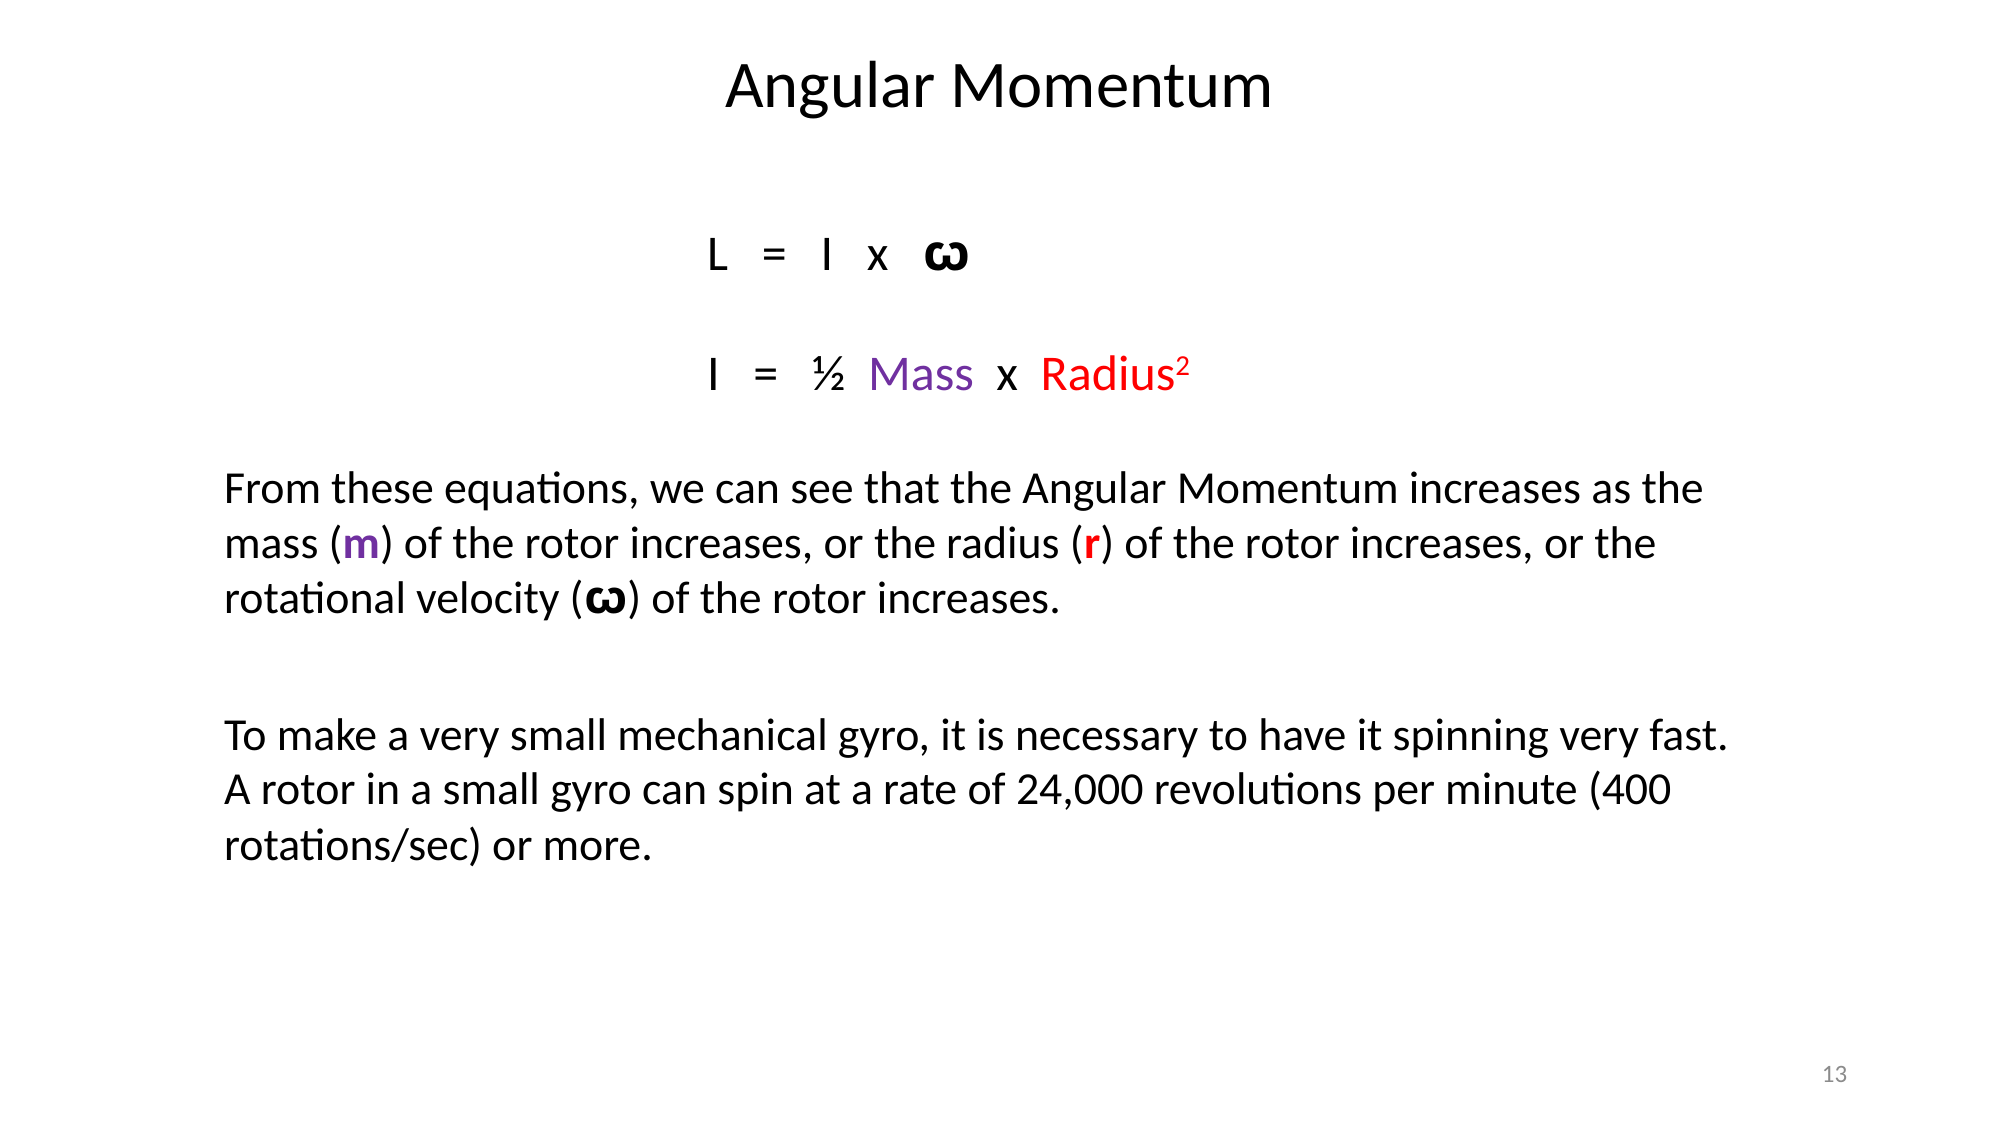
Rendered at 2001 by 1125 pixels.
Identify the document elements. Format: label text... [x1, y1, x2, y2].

text_box To make a very small mechanical gyro, it is necessary to have it spinning very fast. A rotor in a small gyro can spin at a rate of 24,000 revolutions per minute (400 rotations/sec) or more. [209, 696, 1788, 877]
text_box L = I x ꙍ I = ½ Mass x Radius2 [692, 213, 1349, 408]
text_box Angular Momentum [424, 33, 1576, 129]
text_box From these equations, we can see that the Angular Momentum increases as the mass (m) of the rotor increases, or the radius (r) of the rotor increases, or the rotational velocity (ꙍ) of the rotor increases. [209, 449, 1788, 630]
slide_number 13 [1412, 1042, 1863, 1103]
